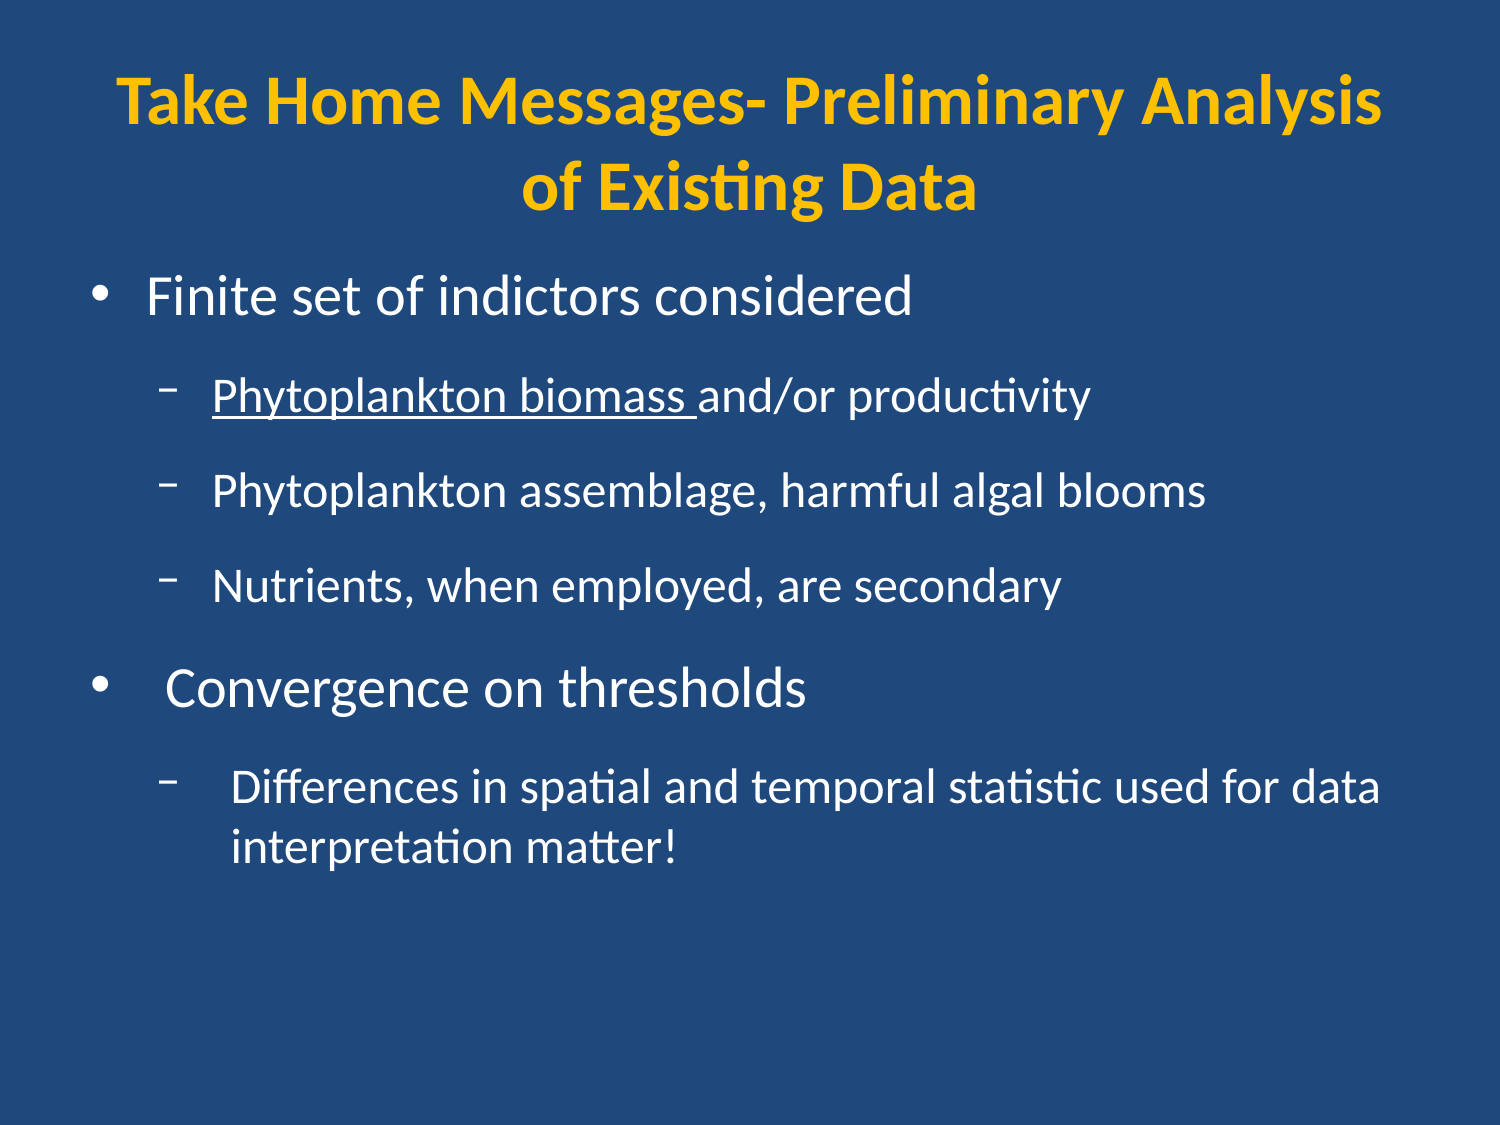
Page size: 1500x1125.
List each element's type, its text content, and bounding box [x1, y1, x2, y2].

list Finite set of indictors considered Phytoplankton biomass and/or productivity Phytoplankton assemblage, harmful algal blooms Nutrients, when employed, are secondary Convergence on thresholds Differences in spatial and temporal statistic used for data interpretation matter! [75, 249, 1425, 993]
title Take Home Messages- Preliminary Analysis of Existing Data [75, 45, 1425, 233]
